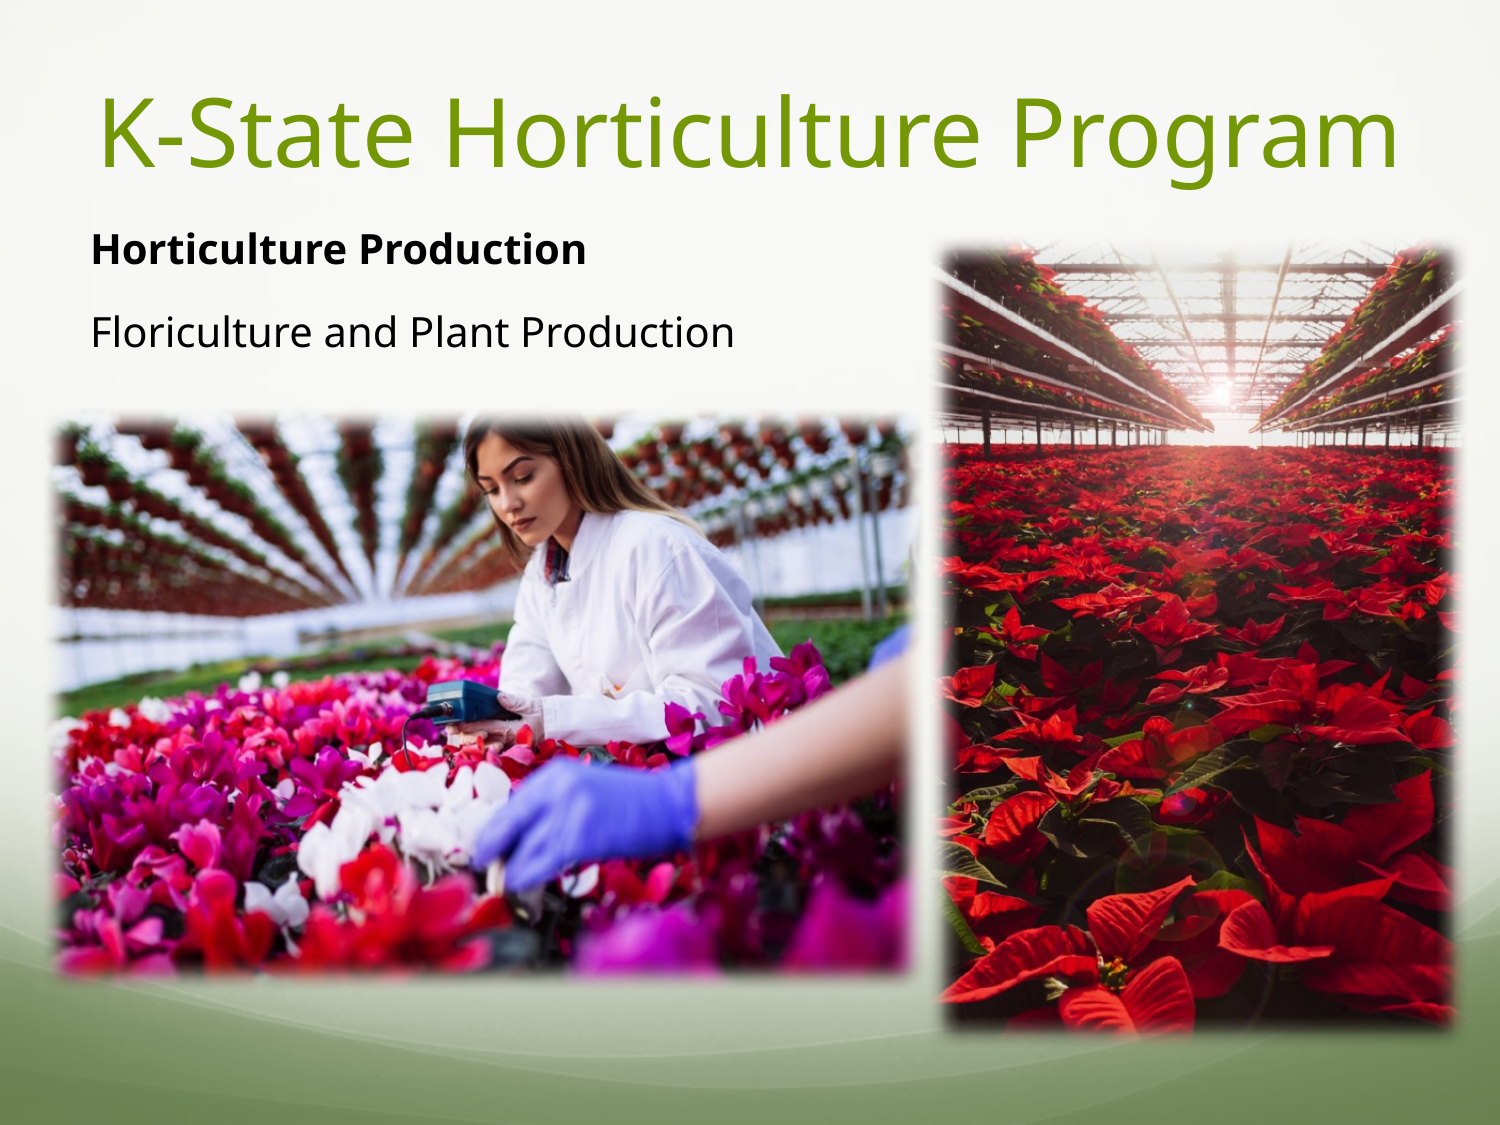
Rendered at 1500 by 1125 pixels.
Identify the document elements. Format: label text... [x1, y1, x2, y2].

list Horticulture Production Floriculture and Plant Production [75, 215, 964, 402]
picture [40, 234, 1469, 1050]
title K-State Horticulture Program [75, 6, 1425, 195]
